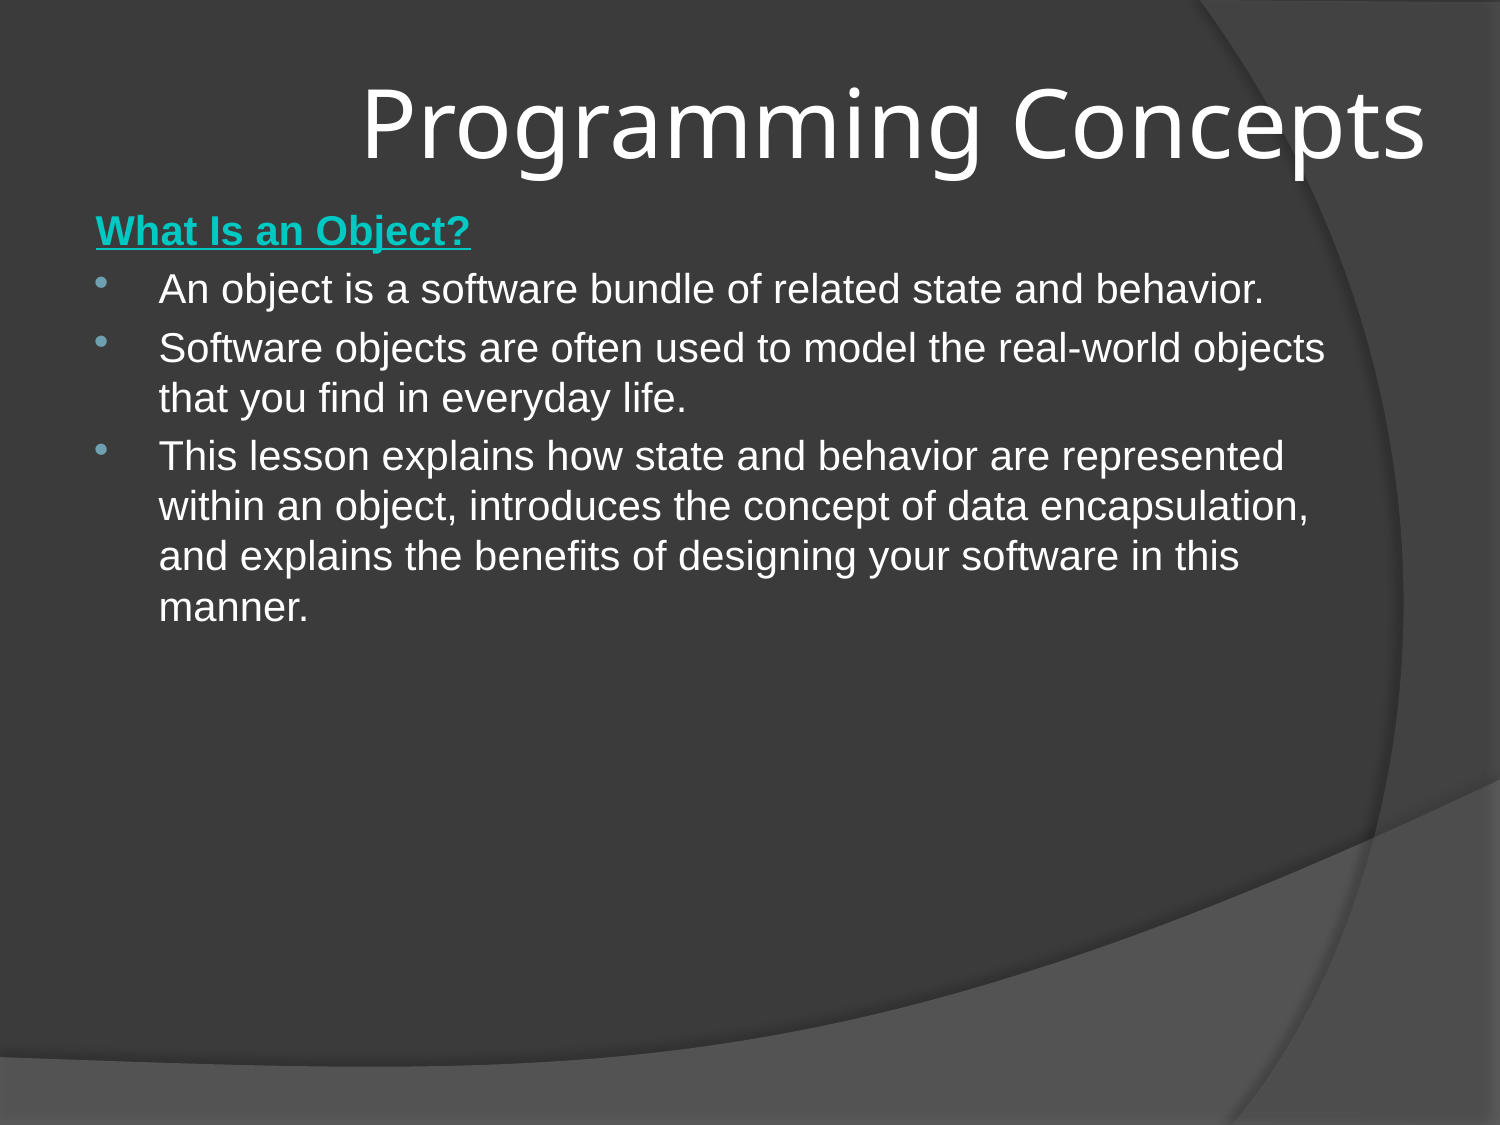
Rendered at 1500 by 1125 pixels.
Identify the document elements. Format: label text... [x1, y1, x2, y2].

list What Is an Object? An object is a software bundle of related state and behavior. Software objects are often used to model the real-world objects that you find in everyday life. This lesson explains how state and behavior are represented within an object, introduces the concept of data encapsulation, and explains the benefits of designing your software in this manner. [75, 196, 1400, 1083]
title Programming Concepts [75, 45, 1436, 197]
